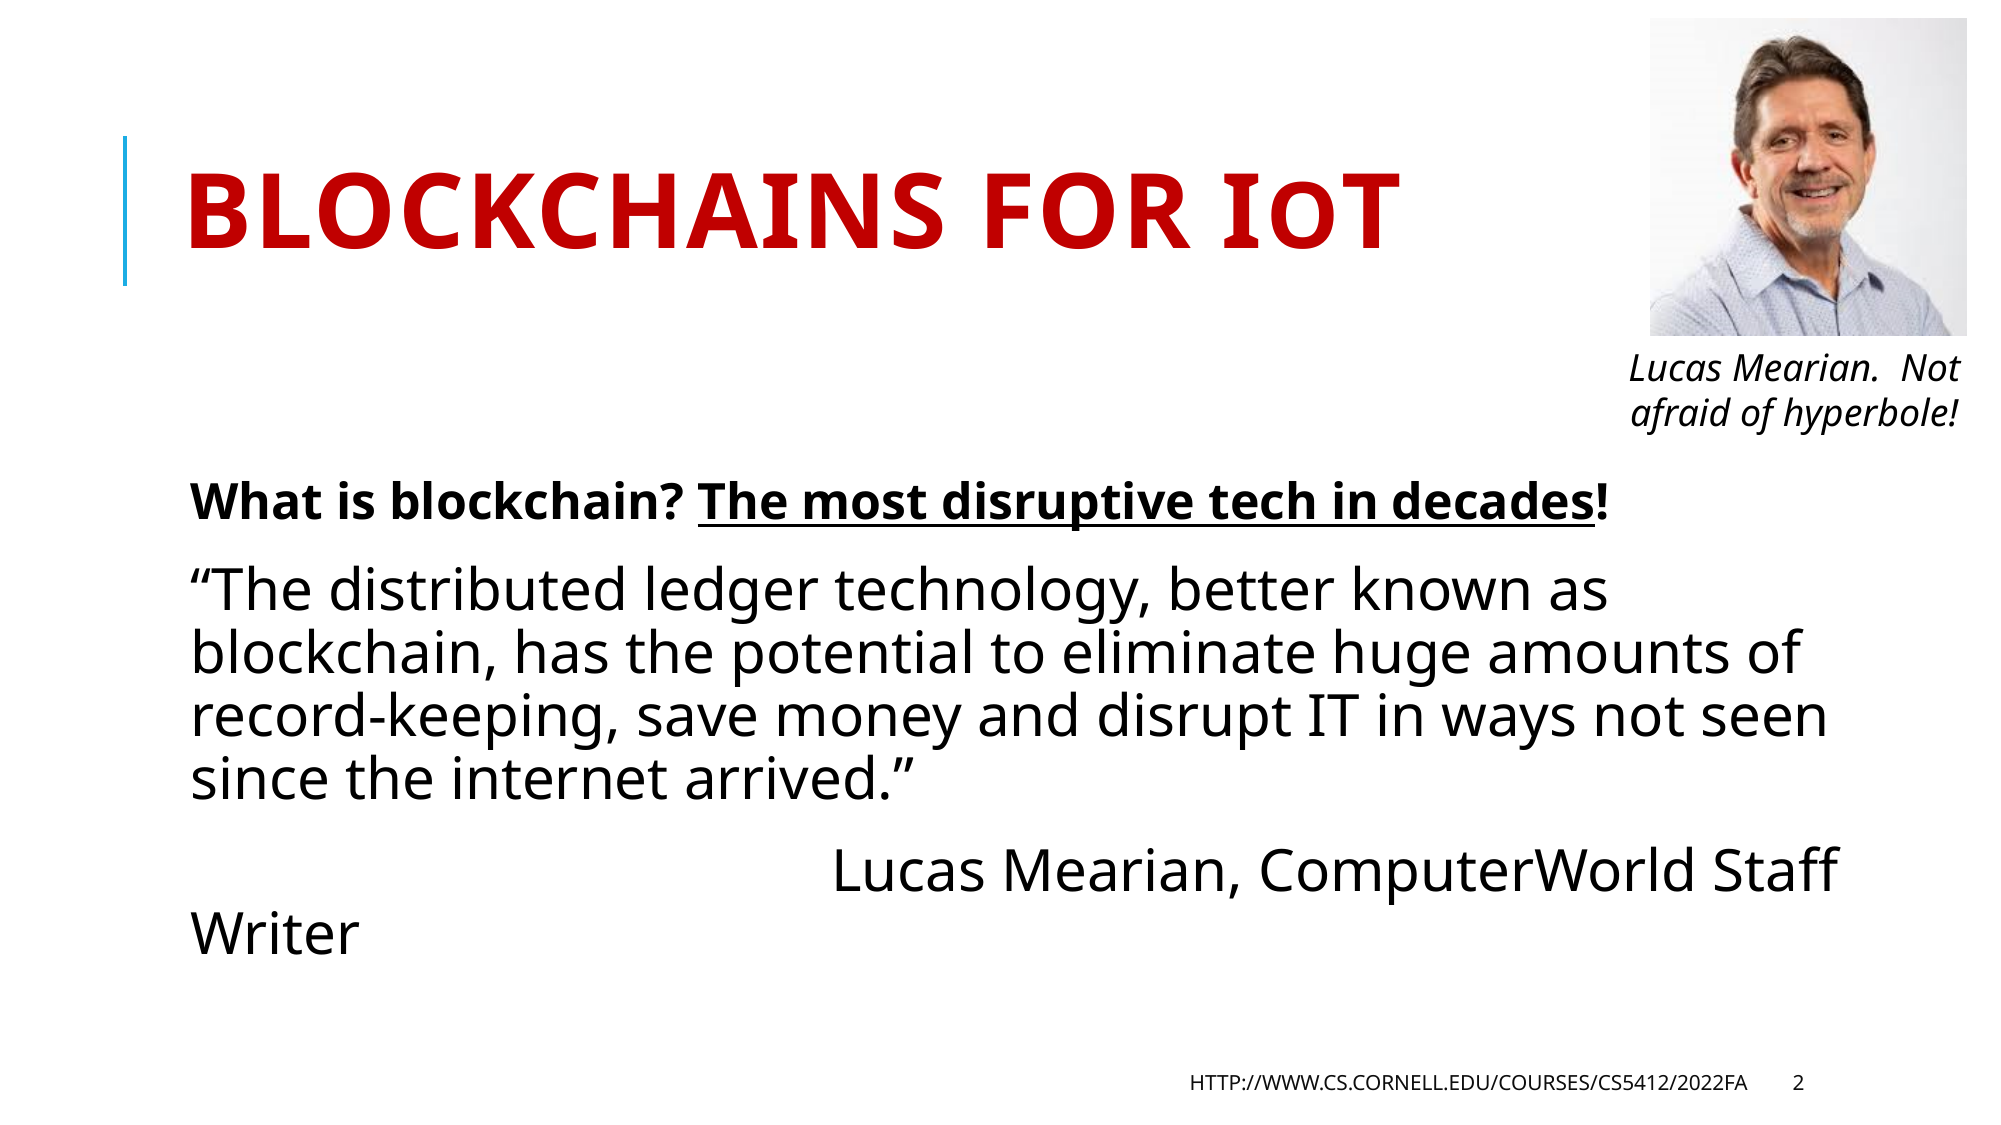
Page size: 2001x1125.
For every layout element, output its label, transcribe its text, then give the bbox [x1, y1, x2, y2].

footer http://www.cs.cornell.edu/courses/cs5412/2022fa [794, 1061, 1763, 1107]
list What is blockchain? The most disruptive tech in decades! “The distributed ledger technology, better known as blockchain, has the potential to eliminate huge amounts of record-keeping, save money and disrupt IT in ways not seen since the internet arrived.” Lucas Mearian, ComputerWorld Staff Writer [168, 469, 1938, 1035]
picture [1649, 18, 1967, 336]
text_box Lucas Mearian. Not afraid of hyperbole! [1577, 336, 2000, 442]
title Blockchains for IoT [168, 96, 1643, 342]
slide_number 2 [1777, 1061, 1938, 1107]
